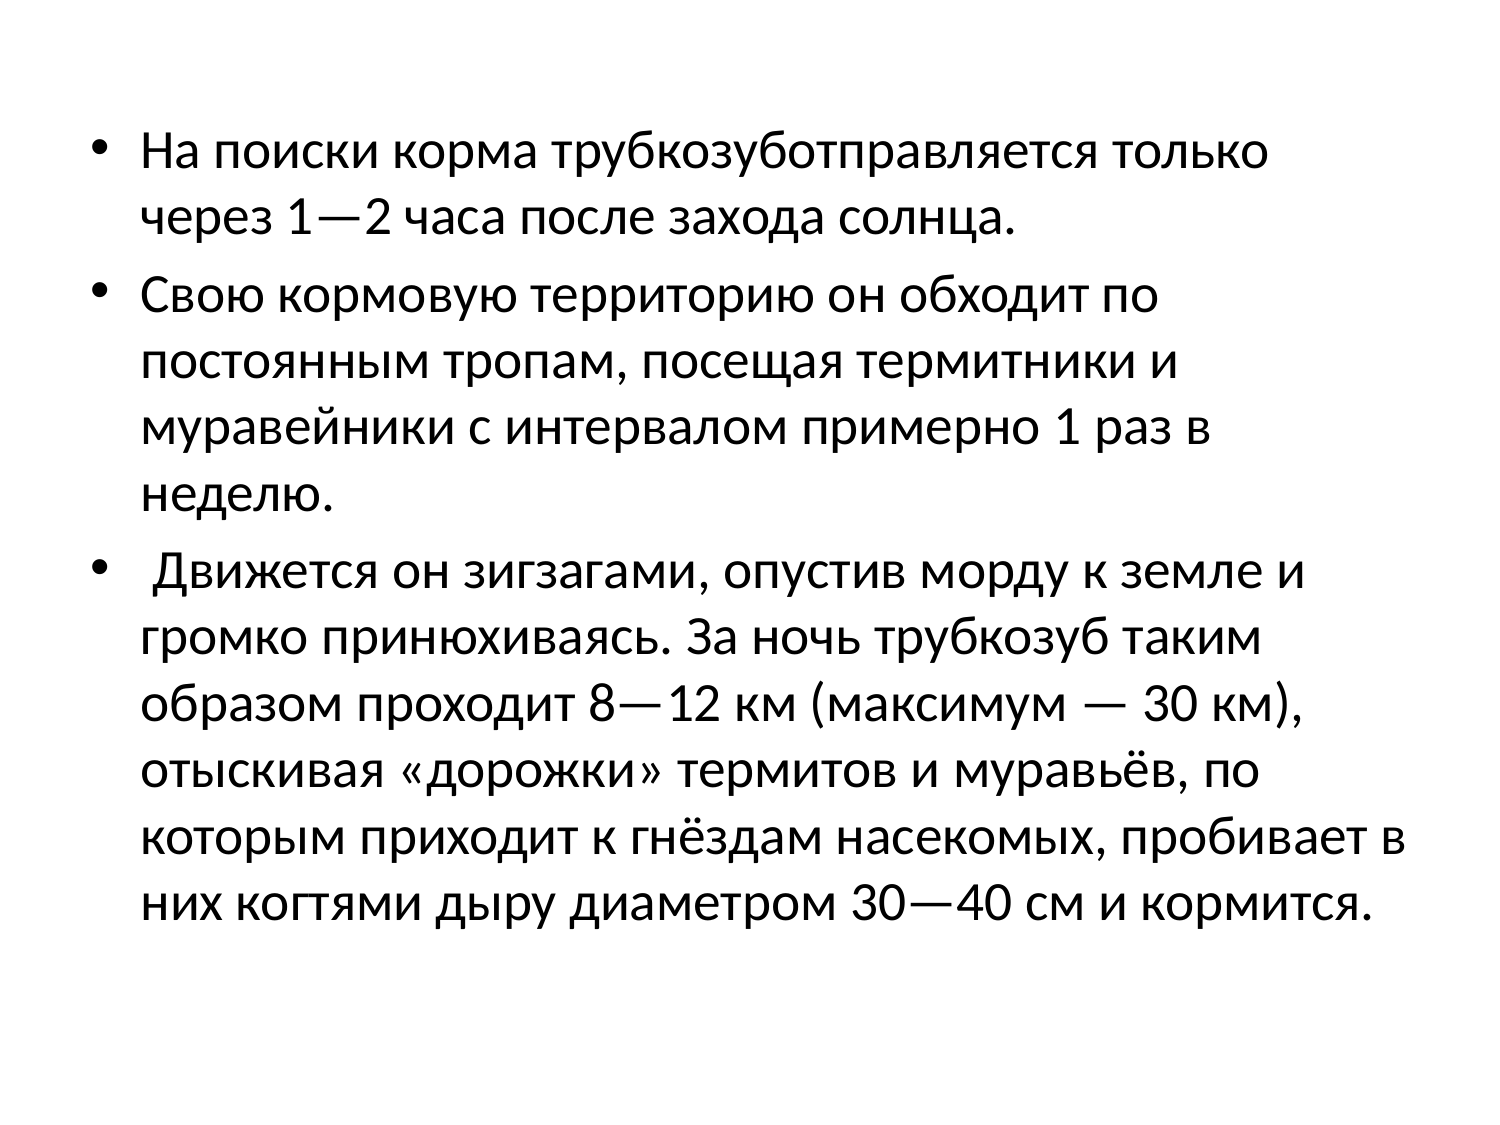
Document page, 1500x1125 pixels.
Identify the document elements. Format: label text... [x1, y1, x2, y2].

list На поиски корма трубкозуботправляется только через 1—2 часа после захода солнца. Свою кормовую территорию он обходит по постоянным тропам, посещая термитники и муравейники с интервалом примерно 1 раз в неделю. Движется он зигзагами, опустив морду к земле и громко принюхиваясь. За ночь трубкозуб таким образом проходит 8—12 км (максимум — 30 км), отыскивая «дорожки» термитов и муравьёв, по которым приходит к гнёздам насекомых, пробивает в них когтями дыру диаметром 30—40 см и кормится. [75, 105, 1425, 1005]
